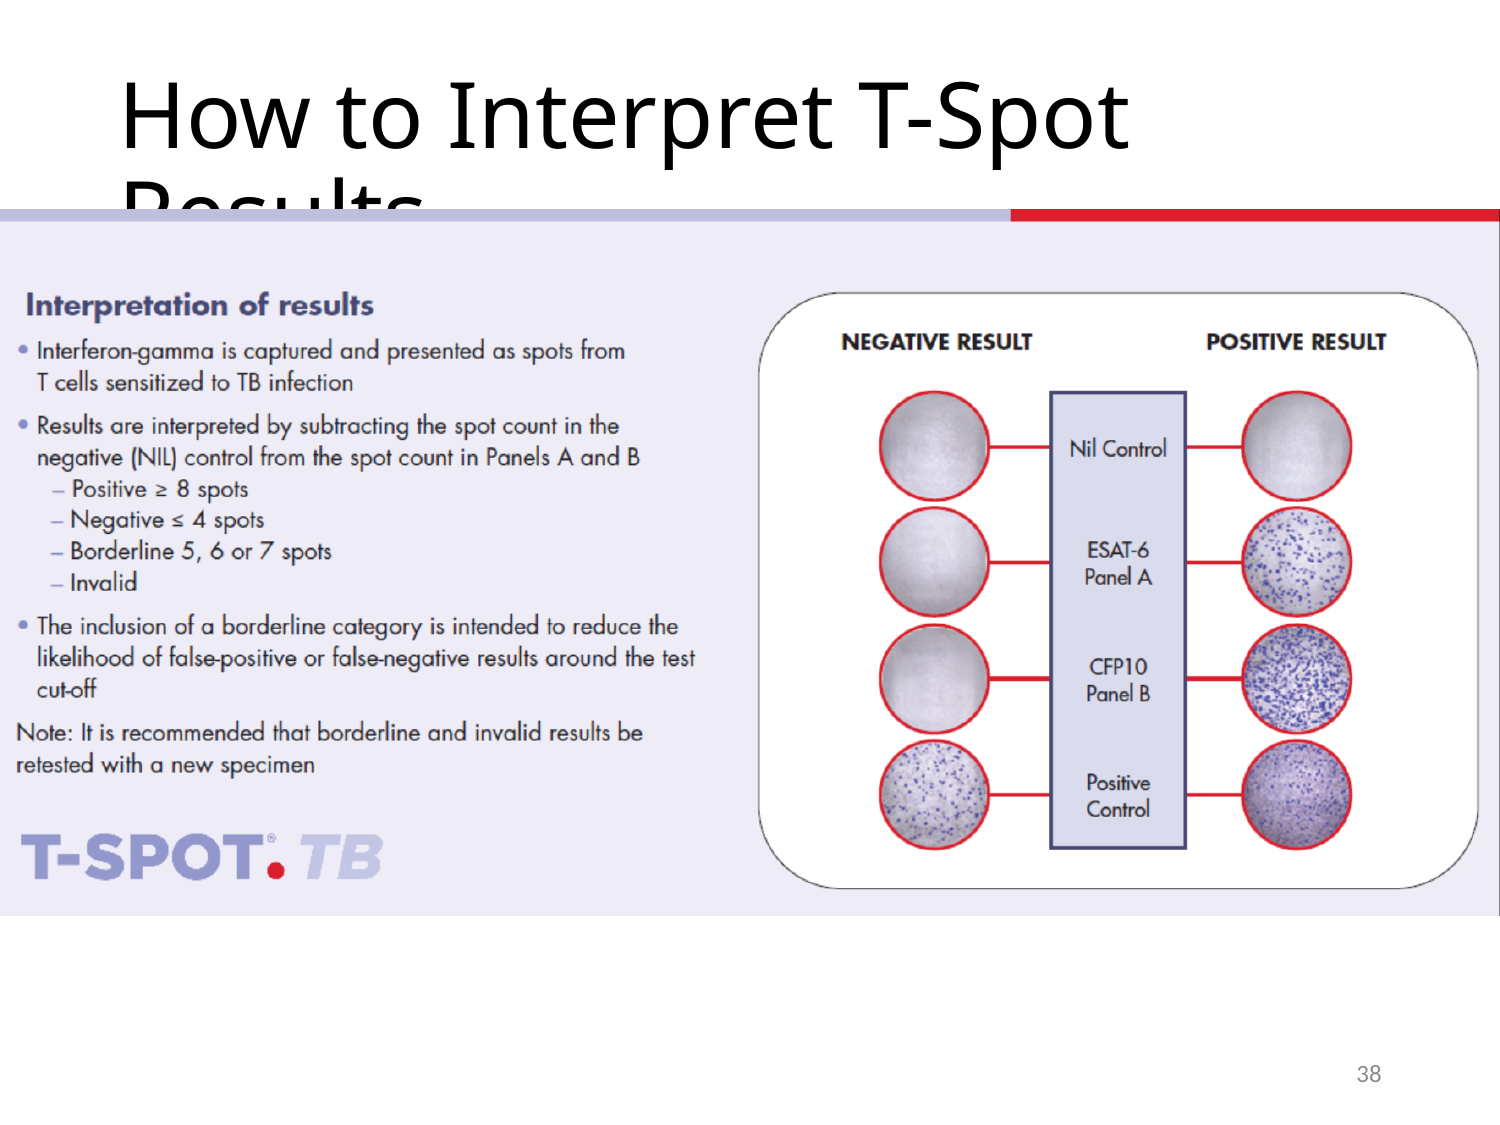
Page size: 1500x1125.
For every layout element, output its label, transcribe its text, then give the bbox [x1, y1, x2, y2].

picture [0, 209, 1500, 916]
slide_number 38 [1059, 1042, 1397, 1103]
title How to Interpret T-Spot Results [103, 59, 1397, 209]
